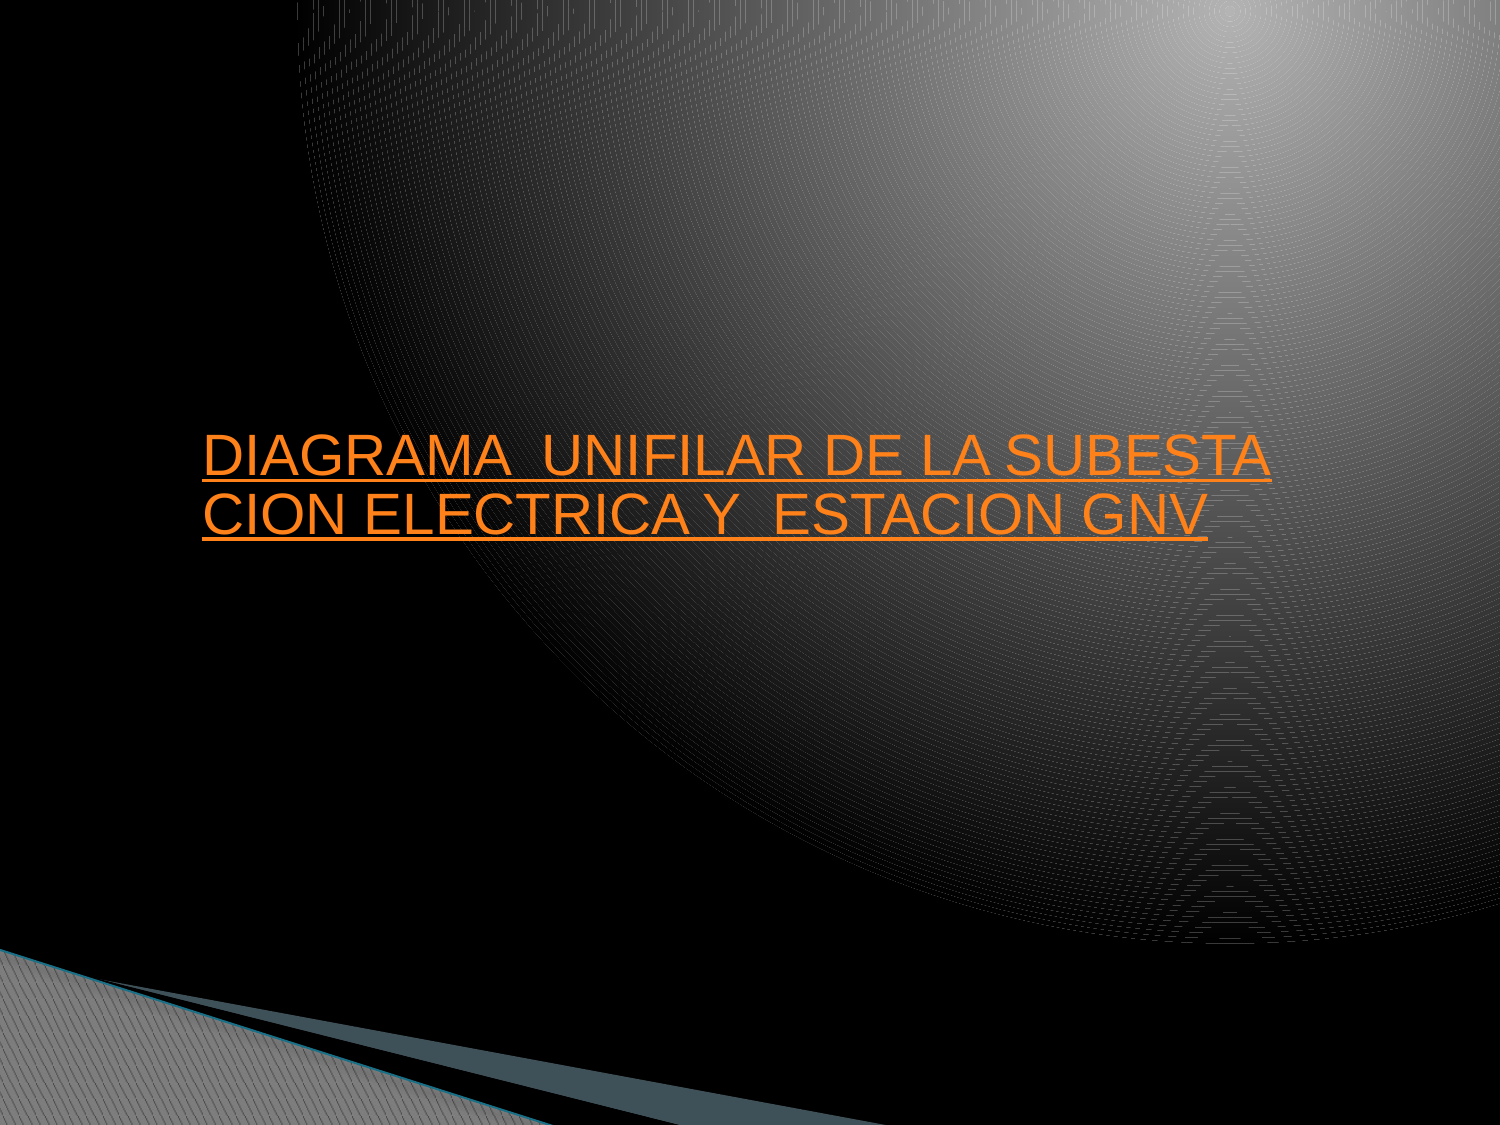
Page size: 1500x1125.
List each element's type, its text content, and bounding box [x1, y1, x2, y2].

picture [0, 952, 543, 1125]
text_box DIAGRAMA UNIFILAR DE LA SUBESTACION ELECTRICA Y ESTACION GNV [187, 410, 1322, 495]
